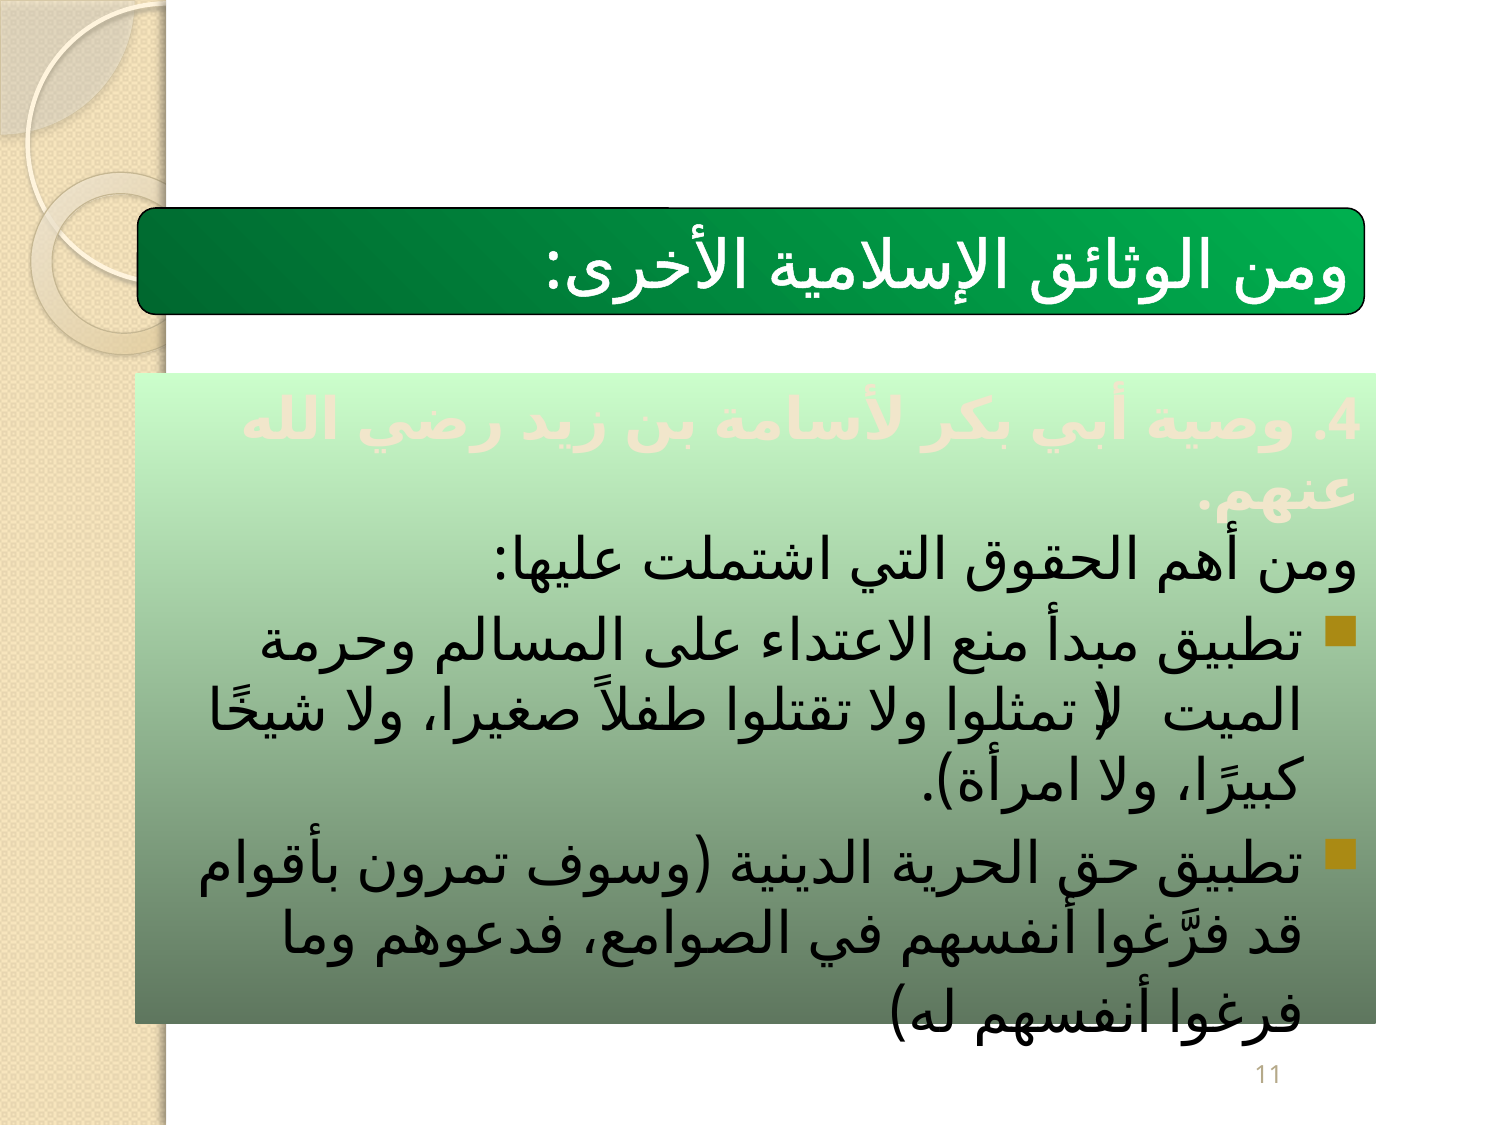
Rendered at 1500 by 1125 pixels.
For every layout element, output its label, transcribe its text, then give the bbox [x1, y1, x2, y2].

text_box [137, 207, 1365, 315]
text_box 4. وصية أبي بكر لأسامة بن زيد رضي الله عنهم. ومن أهم الحقوق التي اشتملت عليها: تطبيق مبدأ منع الاعتداء على المسالم وحرمة الميت (لا تمثلوا ولا تقتلوا طفلاً صغيرا، ولا شيخًا كبيرًا، ولا امرأة). تطبيق حق الحرية الدينية (وسوف تمرون بأقوام قد فرَّغوا أنفسهم في الصوامع، فدعوهم وما فرغوا أنفسهم له) [135, 373, 1376, 1024]
slide_number 11 [1112, 1025, 1425, 1100]
